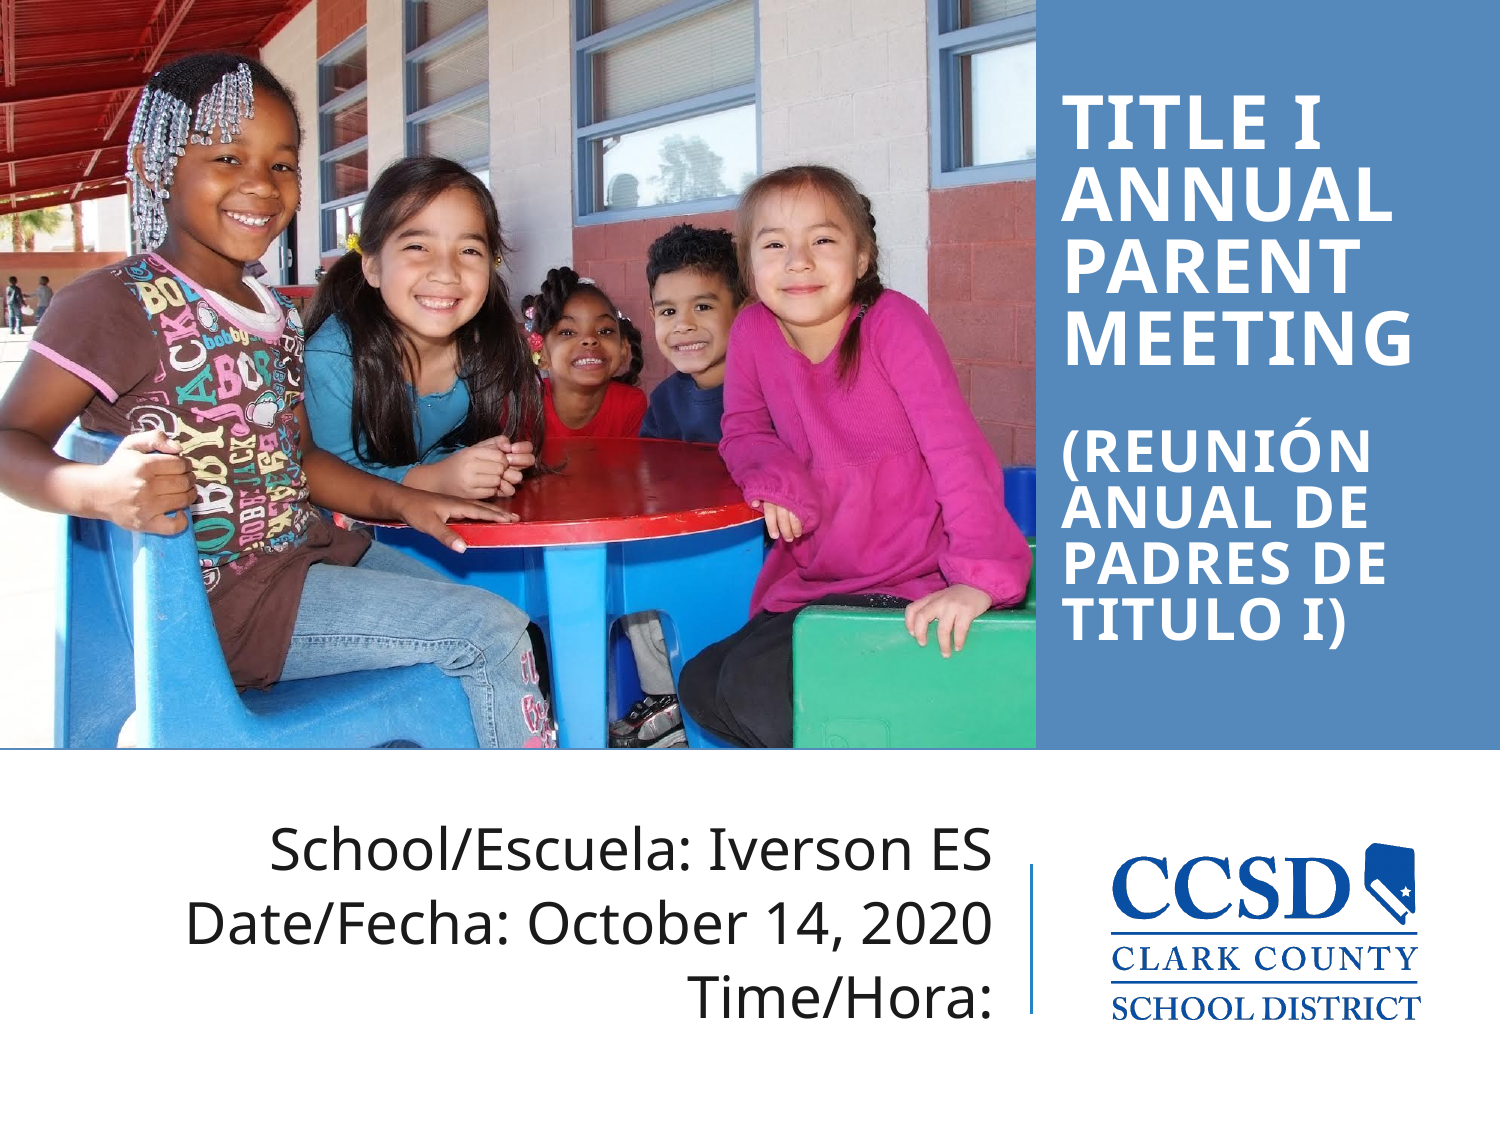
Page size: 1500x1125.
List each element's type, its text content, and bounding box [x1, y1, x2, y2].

picture [0, 0, 1036, 748]
text_box School/Escuela: Iverson ES Date/Fecha: October 14, 2020 Time/Hora: [71, 801, 1005, 1040]
picture [1111, 843, 1421, 1020]
text_box TITLE I Annual Parent Meeting (Reunión Anual de Padres de Titulo I) [1049, 53, 1500, 690]
